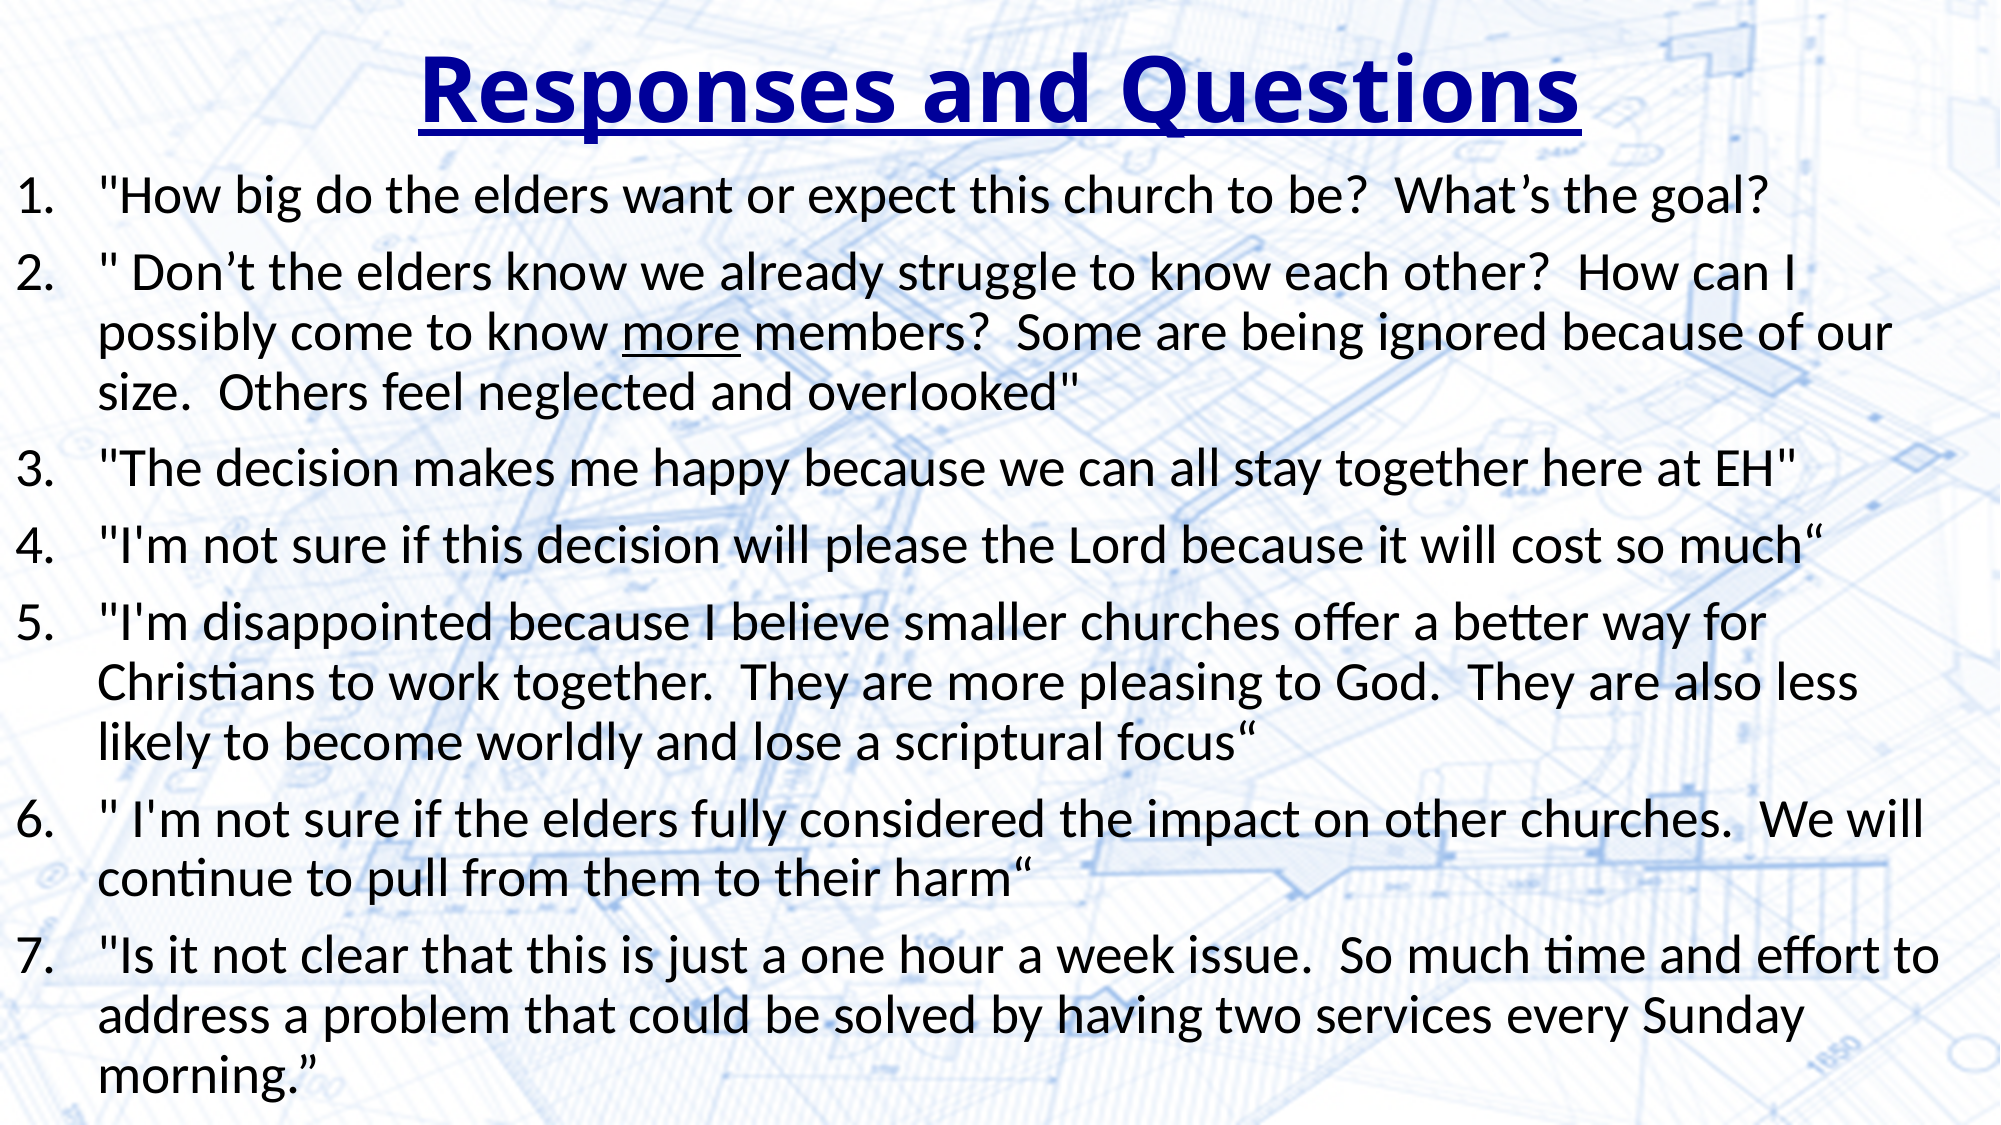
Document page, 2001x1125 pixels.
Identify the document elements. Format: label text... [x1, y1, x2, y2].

list "How big do the elders want or expect this church to be? What’s the goal? " Don’t the elders know we already struggle to know each other? How can I possibly come to know more members? Some are being ignored because of our size. Others feel neglected and overlooked" "The decision makes me happy because we can all stay together here at EH" "I'm not sure if this decision will please the Lord because it will cost so much“ "I'm disappointed because I believe smaller churches offer a better way for Christians to work together. They are more pleasing to God. They are also less likely to become worldly and lose a scriptural focus“ " I'm not sure if the elders fully considered the impact on other churches. We will continue to pull from them to their harm“ "Is it not clear that this is just a one hour a week issue. So much time and effort to address a problem that could be solved by having two services every Sunday morning.” [0, 158, 2000, 1125]
title Responses and Questions [137, 26, 1863, 158]
